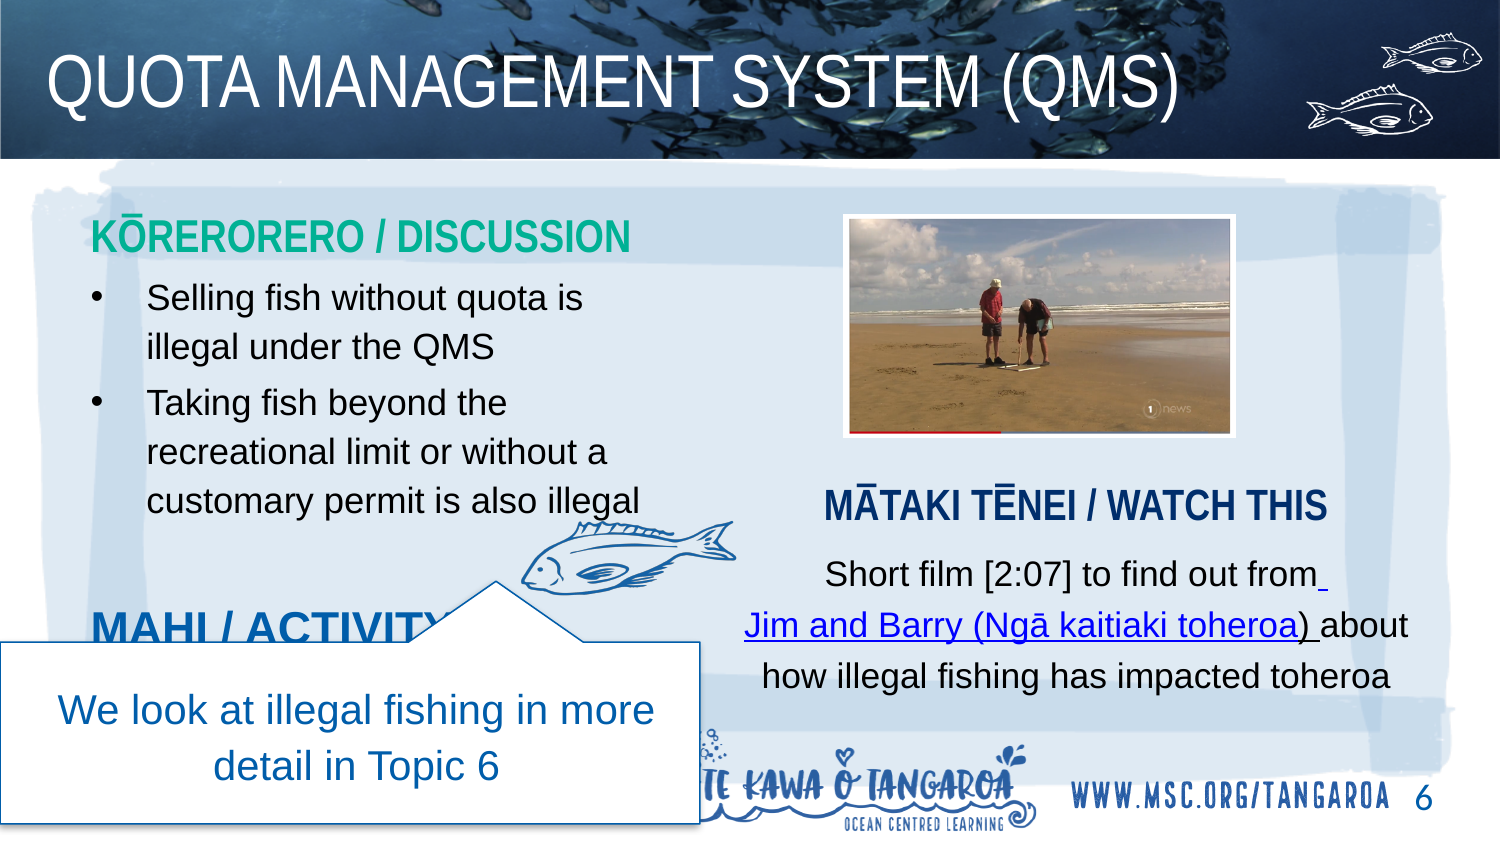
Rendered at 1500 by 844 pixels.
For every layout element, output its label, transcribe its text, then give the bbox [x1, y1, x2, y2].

picture [0, 0, 1500, 844]
title QUOTA MANAGEMENT SYSTEM (QMS) [31, 15, 1425, 139]
